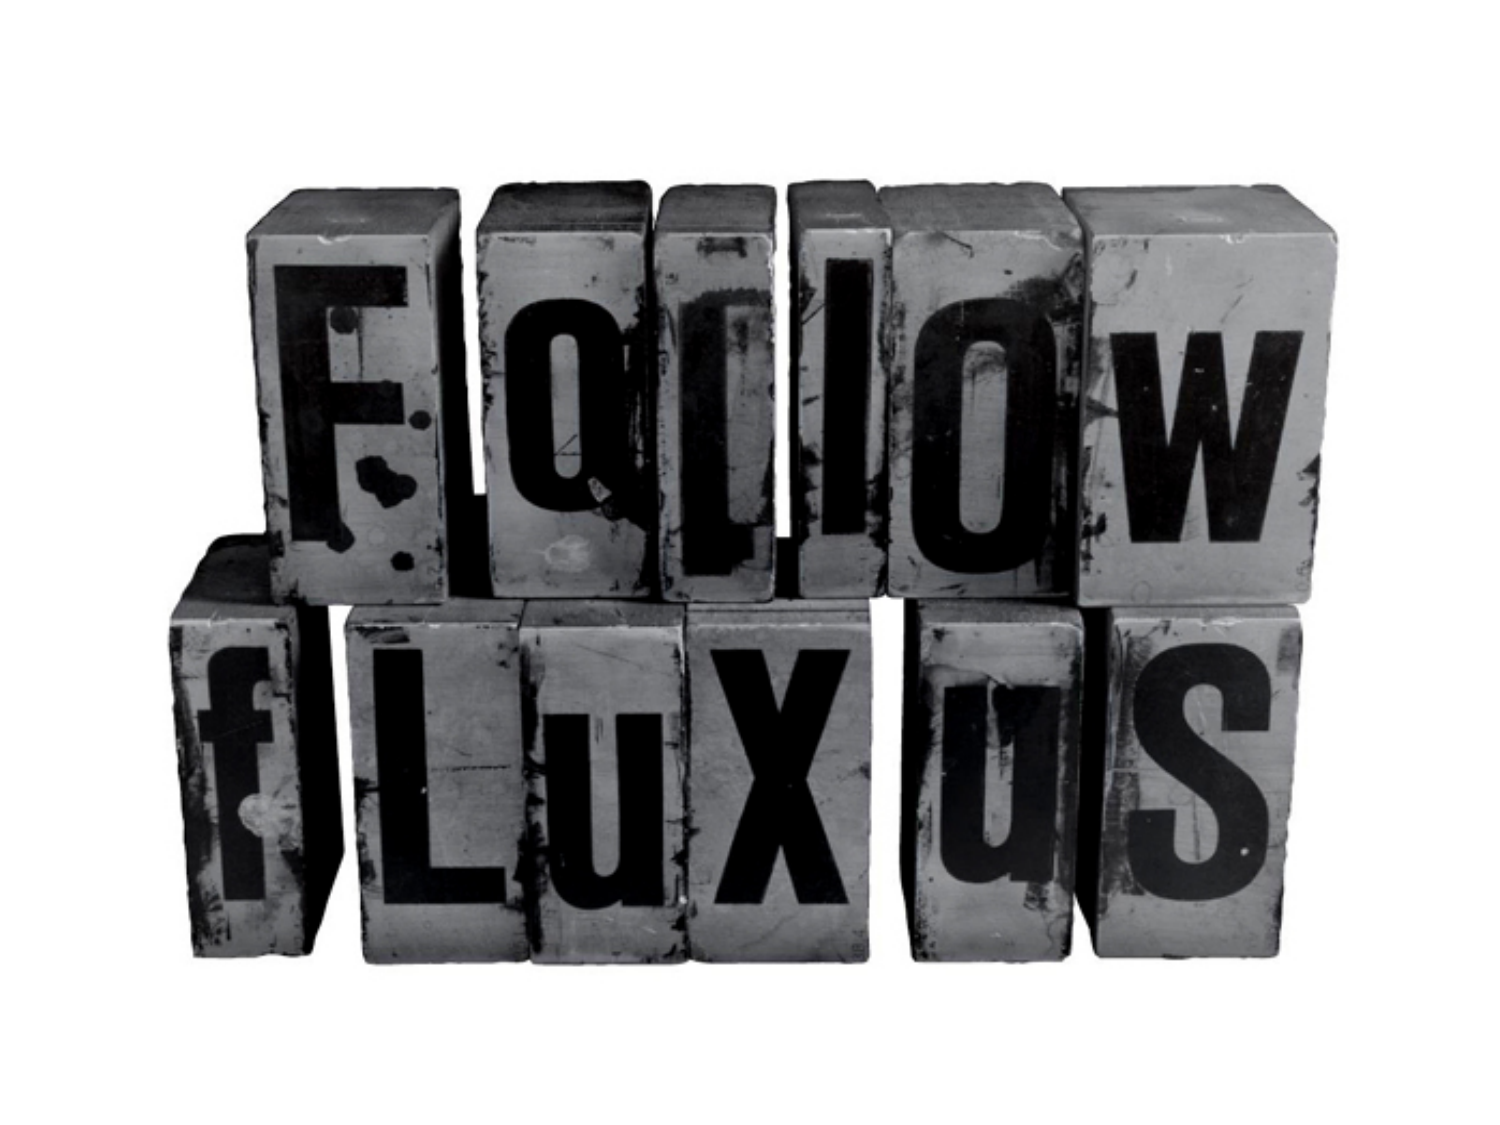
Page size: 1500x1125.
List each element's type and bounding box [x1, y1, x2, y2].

picture [111, 101, 1400, 1024]
